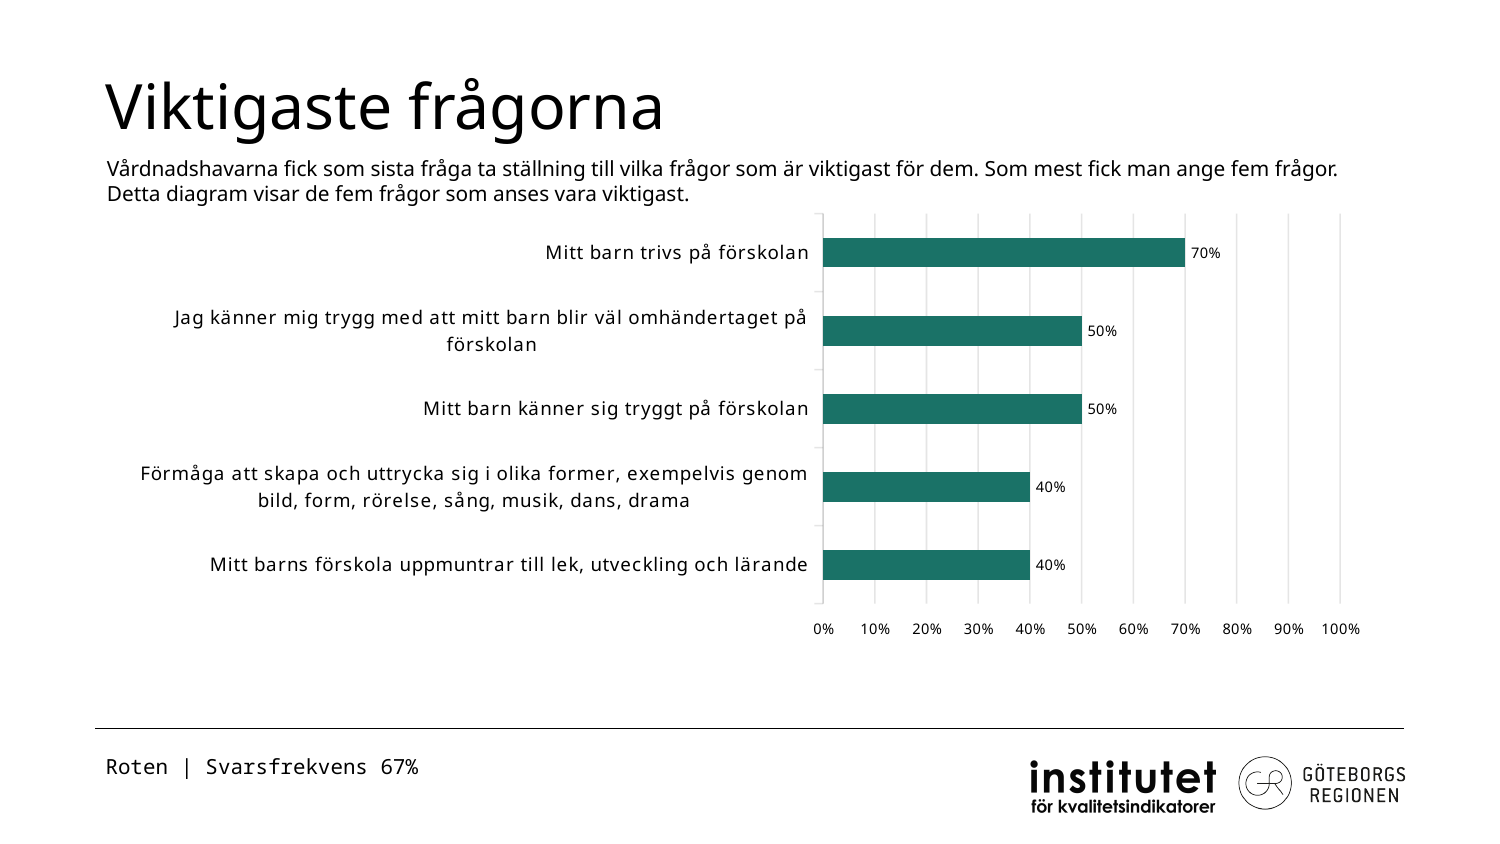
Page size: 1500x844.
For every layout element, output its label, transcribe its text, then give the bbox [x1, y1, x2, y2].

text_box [114, 204, 1385, 648]
text_box Vårdnadshavarna fick som sista fråga ta ställning till vilka frågor som är viktigast för dem. Som mest fick man ange fem frågor. Detta diagram visar de fem frågor som anses vara viktigast. [92, 148, 1409, 213]
title Viktigaste frågorna [90, 59, 1412, 149]
text_box Roten | Svarsfrekvens 67% [90, 746, 986, 787]
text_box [118, 590, 1382, 676]
picture [1029, 751, 1218, 818]
